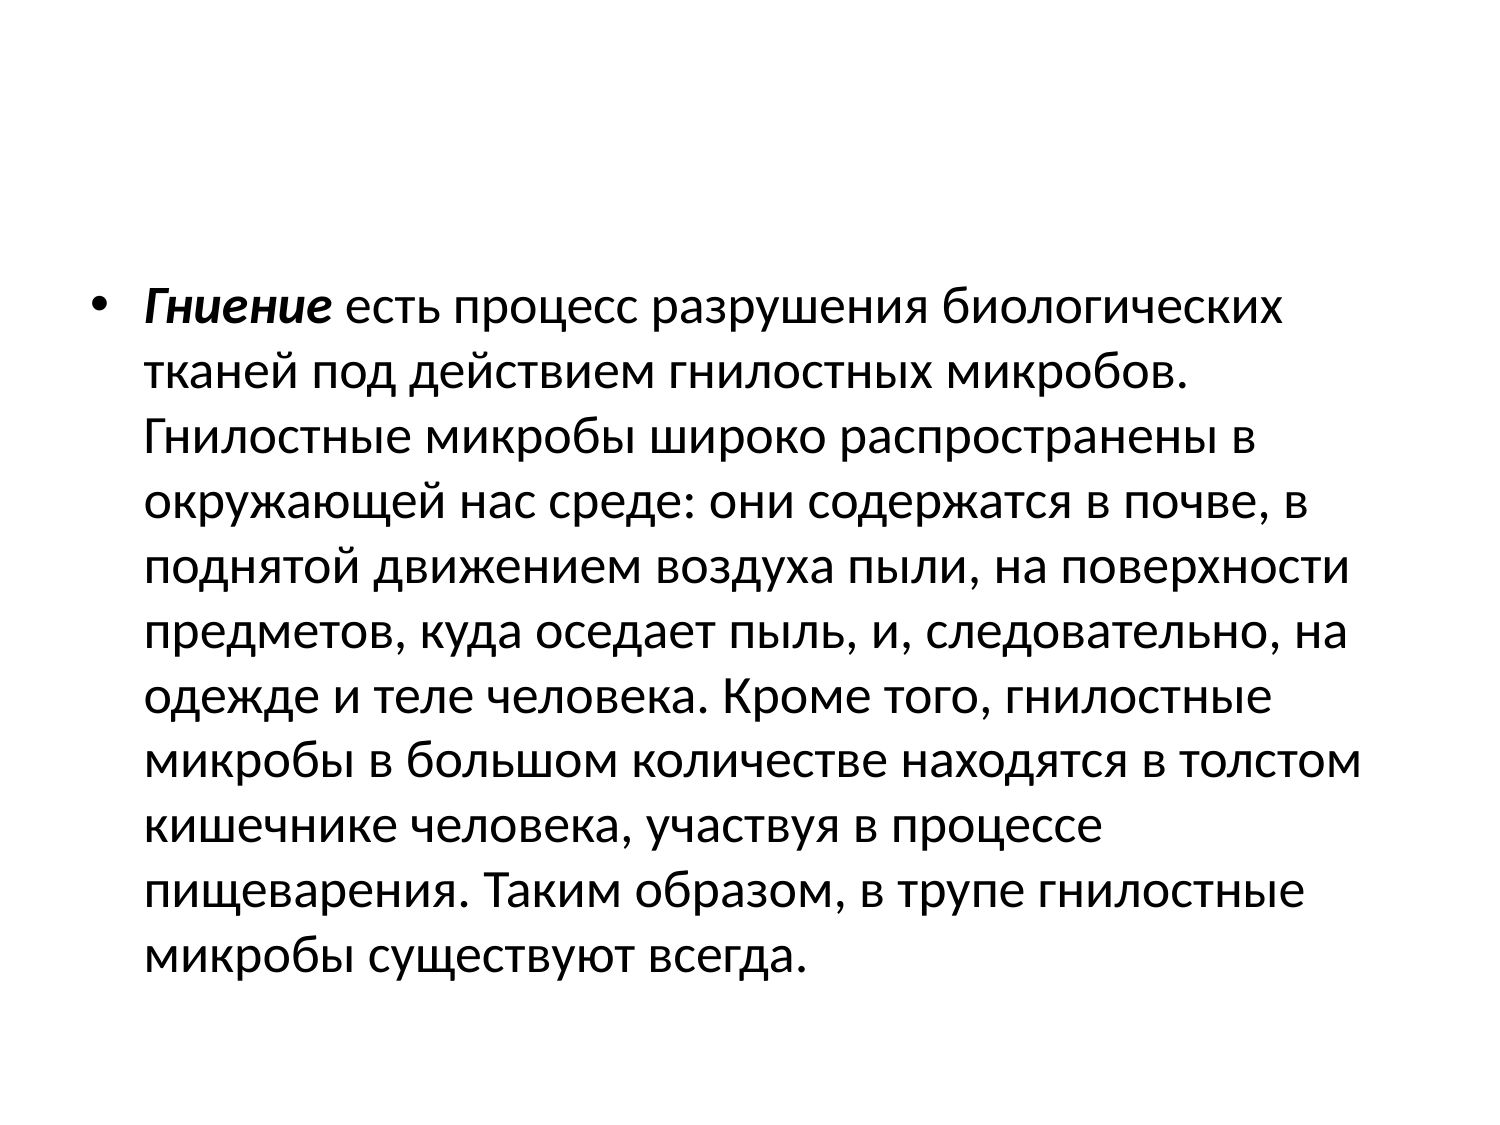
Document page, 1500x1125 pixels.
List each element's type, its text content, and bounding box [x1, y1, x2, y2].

list Гниение есть процесс разрушения биологических тканей под действием гнилостных микробов. Гнилостные микробы широко распространены в окружающей нас среде: они содержатся в почве, в поднятой движением воздуха пыли, на поверхности предметов, куда оседает пыль, и, следовательно, на одежде и теле человека. Кроме того, гнилостные микробы в большом количестве находятся в толстом кишечнике человека, участвуя в процессе пищеварения. Таким образом, в трупе гнилостные микробы существуют всегда. [75, 262, 1425, 1005]
